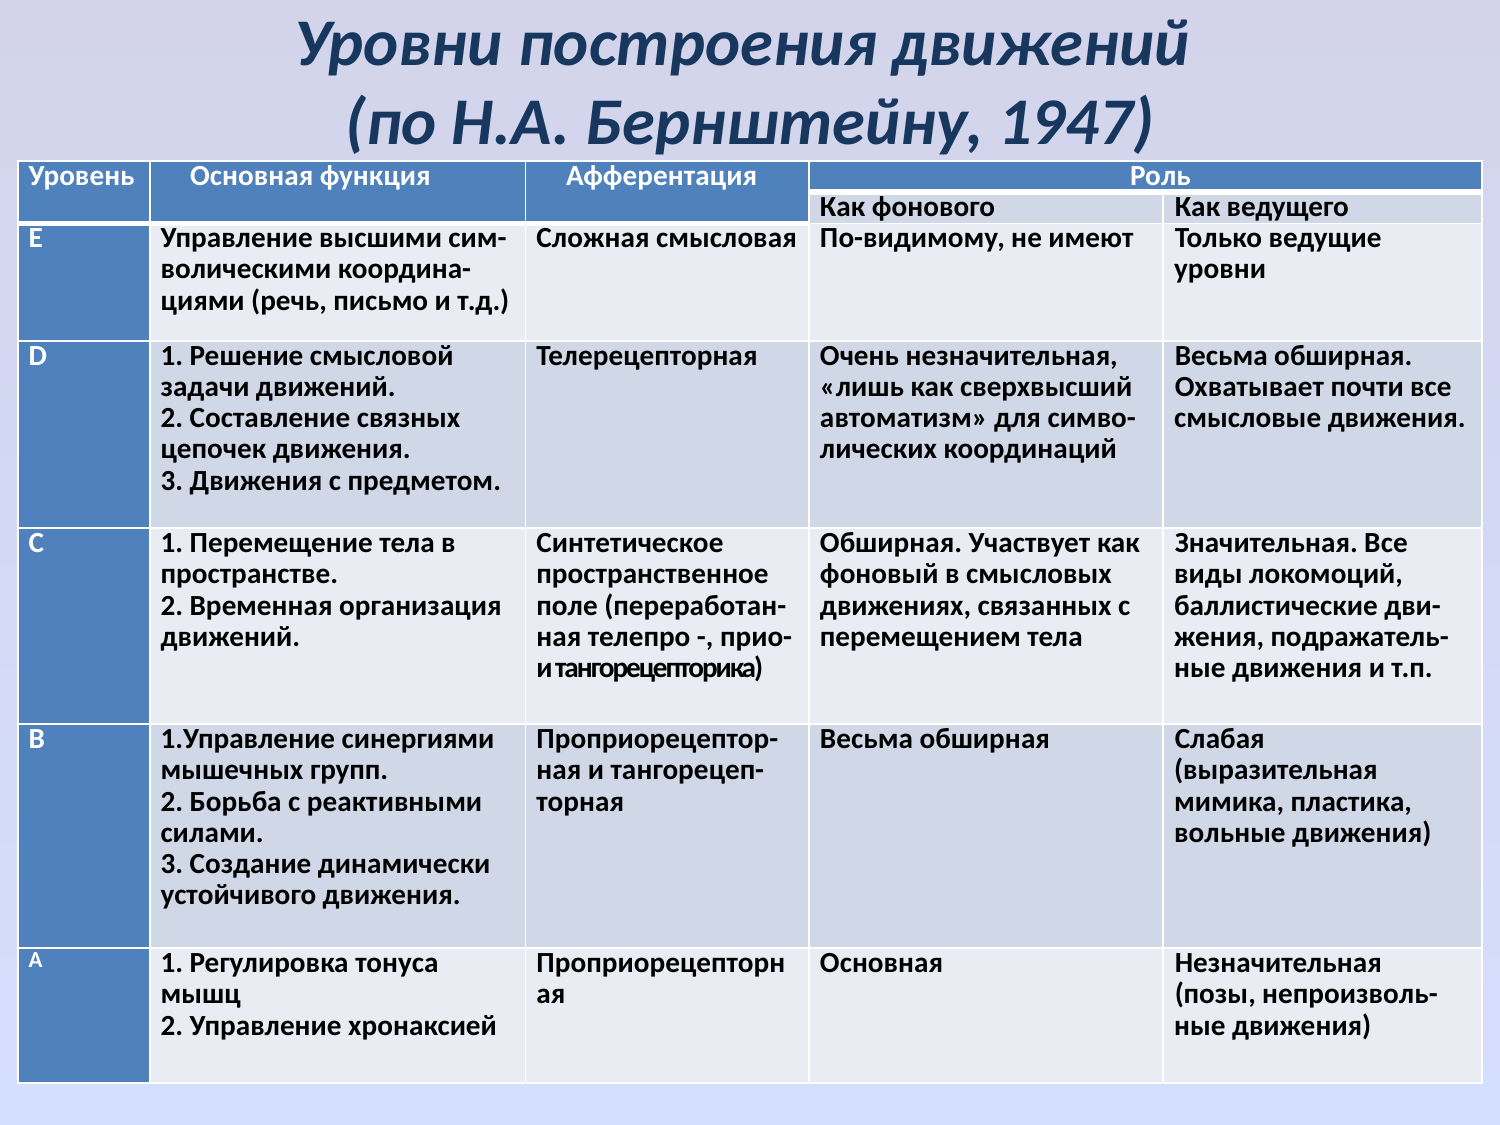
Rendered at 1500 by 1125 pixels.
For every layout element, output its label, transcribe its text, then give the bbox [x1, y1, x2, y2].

table_cell Незначительная (позы, непроизволь-ные движения) [1164, 949, 1481, 1082]
table_cell 1. Регулировка тонуса мышц 2. Управление хронаксией [151, 949, 525, 1082]
table_cell Обширная. Участвует как фоновый в смысловых движениях, связанных с перемещением тела [810, 529, 1162, 723]
table_cell Управление высшими сим-волическими координа-циями (речь, письмо и т.д.) [151, 226, 525, 340]
table_cell С [19, 529, 149, 723]
table_cell Синтетическое пространственное поле (переработан-ная телепро -, прио- и тангорецепторика) [526, 529, 808, 723]
table_cell 1.Управление синергиями мышечных групп. 2. Борьба с реактивными силами. 3. Создание динамически устойчивого движения. [151, 725, 525, 947]
table_cell Значительная. Все виды локомоций, баллистические дви-жения, подражатель-ные движения и т.п. [1164, 529, 1481, 723]
table_header Уровень [19, 162, 149, 221]
table_cell Как фонового [810, 195, 1162, 223]
table_cell D [19, 342, 149, 527]
table_cell Только ведущие уровни [1164, 224, 1481, 340]
table_cell Основная [810, 949, 1162, 1082]
table_cell Весьма обширная [810, 725, 1162, 947]
title Уровни построения движений (по Н.А. Бернштейну, 1947) [17, 7, 1483, 149]
table_cell Как ведущего [1164, 195, 1481, 223]
table_cell 1. Перемещение тела в пространстве. 2. Временная организация движений. [151, 529, 525, 723]
table_cell B [19, 725, 149, 947]
table_cell A [19, 949, 149, 1082]
table_cell Слабая (выразительная мимика, пластика, вольные движения) [1164, 725, 1481, 947]
table_header Основная функция [151, 162, 525, 221]
table_cell Сложная смысловая [526, 226, 808, 340]
table_cell Телерецепторная [526, 342, 808, 527]
table_cell Очень незначительная, «лишь как сверхвысший автоматизм» для симво-лических координаций [810, 342, 1162, 527]
table_cell Проприорецептор-ная и тангорецеп-торная [526, 725, 808, 947]
table_cell 1. Решение смысловой задачи движений. 2. Составление связных цепочек движения. 3. Движения с предметом. [151, 342, 525, 527]
table_header Афферентация [526, 162, 808, 221]
table_cell Проприорецепторная [526, 949, 808, 1082]
table_header Роль [810, 162, 1481, 189]
table_cell Весьма обширная. Охватывает почти все смысловые движения. [1164, 342, 1481, 527]
table_cell По-видимому, не имеют [810, 224, 1162, 340]
table_cell Е [19, 226, 149, 340]
